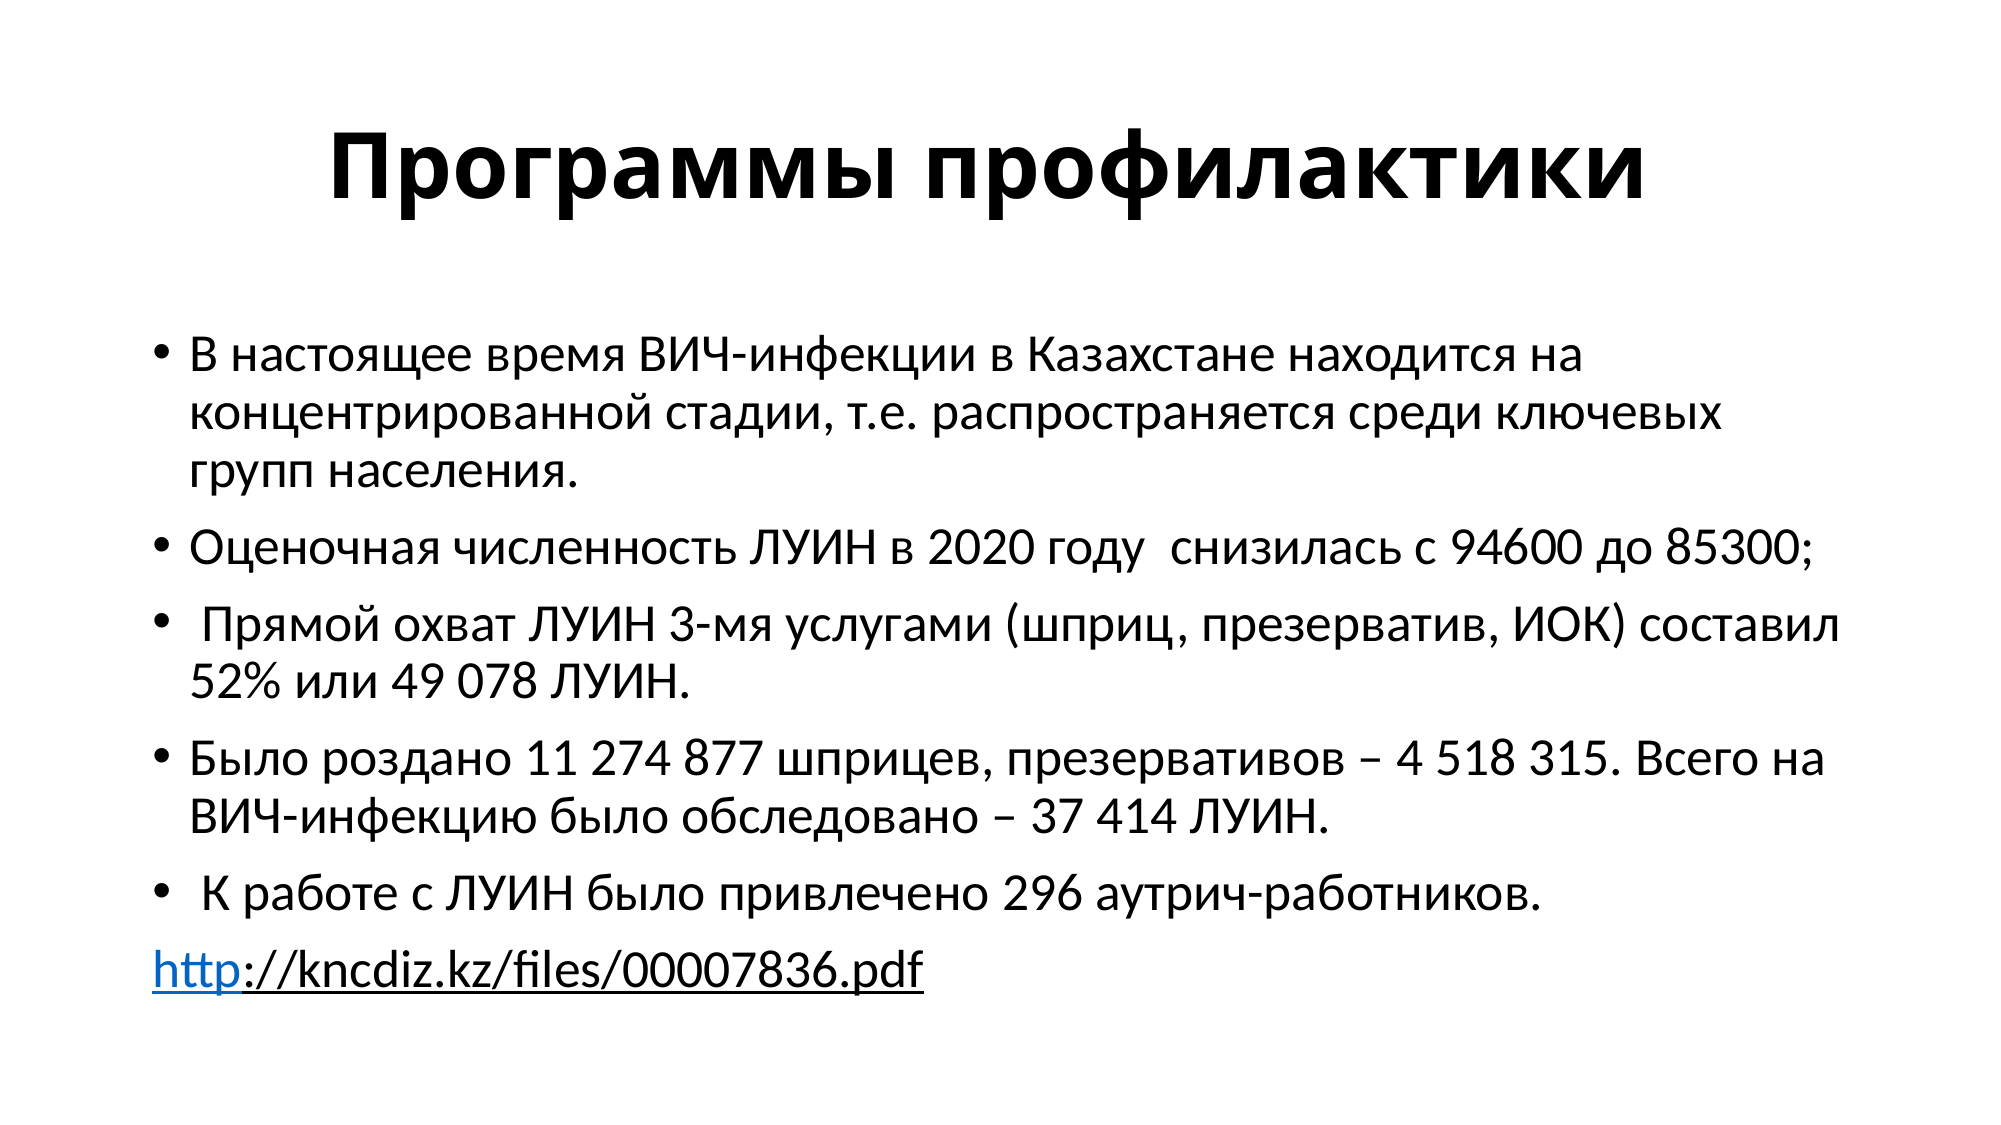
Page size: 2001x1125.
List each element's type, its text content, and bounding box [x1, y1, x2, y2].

title Программы профилактики [137, 59, 1863, 234]
list В настоящее время ВИЧ-инфекции в Казахстане находится на концентрированной стадии, т.е. распространяется среди ключевых групп населения. Оценочная численность ЛУИН в 2020 году снизилась с 94600 до 85300; Прямой охват ЛУИН 3-мя услугами (шприц, презерватив, ИОК) составил 52% или 49 078 ЛУИН. Было роздано 11 274 877 шприцев, презервативов – 4 518 315. Всего на ВИЧ-инфекцию было обследовано – 37 414 ЛУИН. К работе с ЛУИН было привлечено 296 аутрич-работников. http://kncdiz.kz/files/00007836.pdf [137, 234, 1863, 1014]
